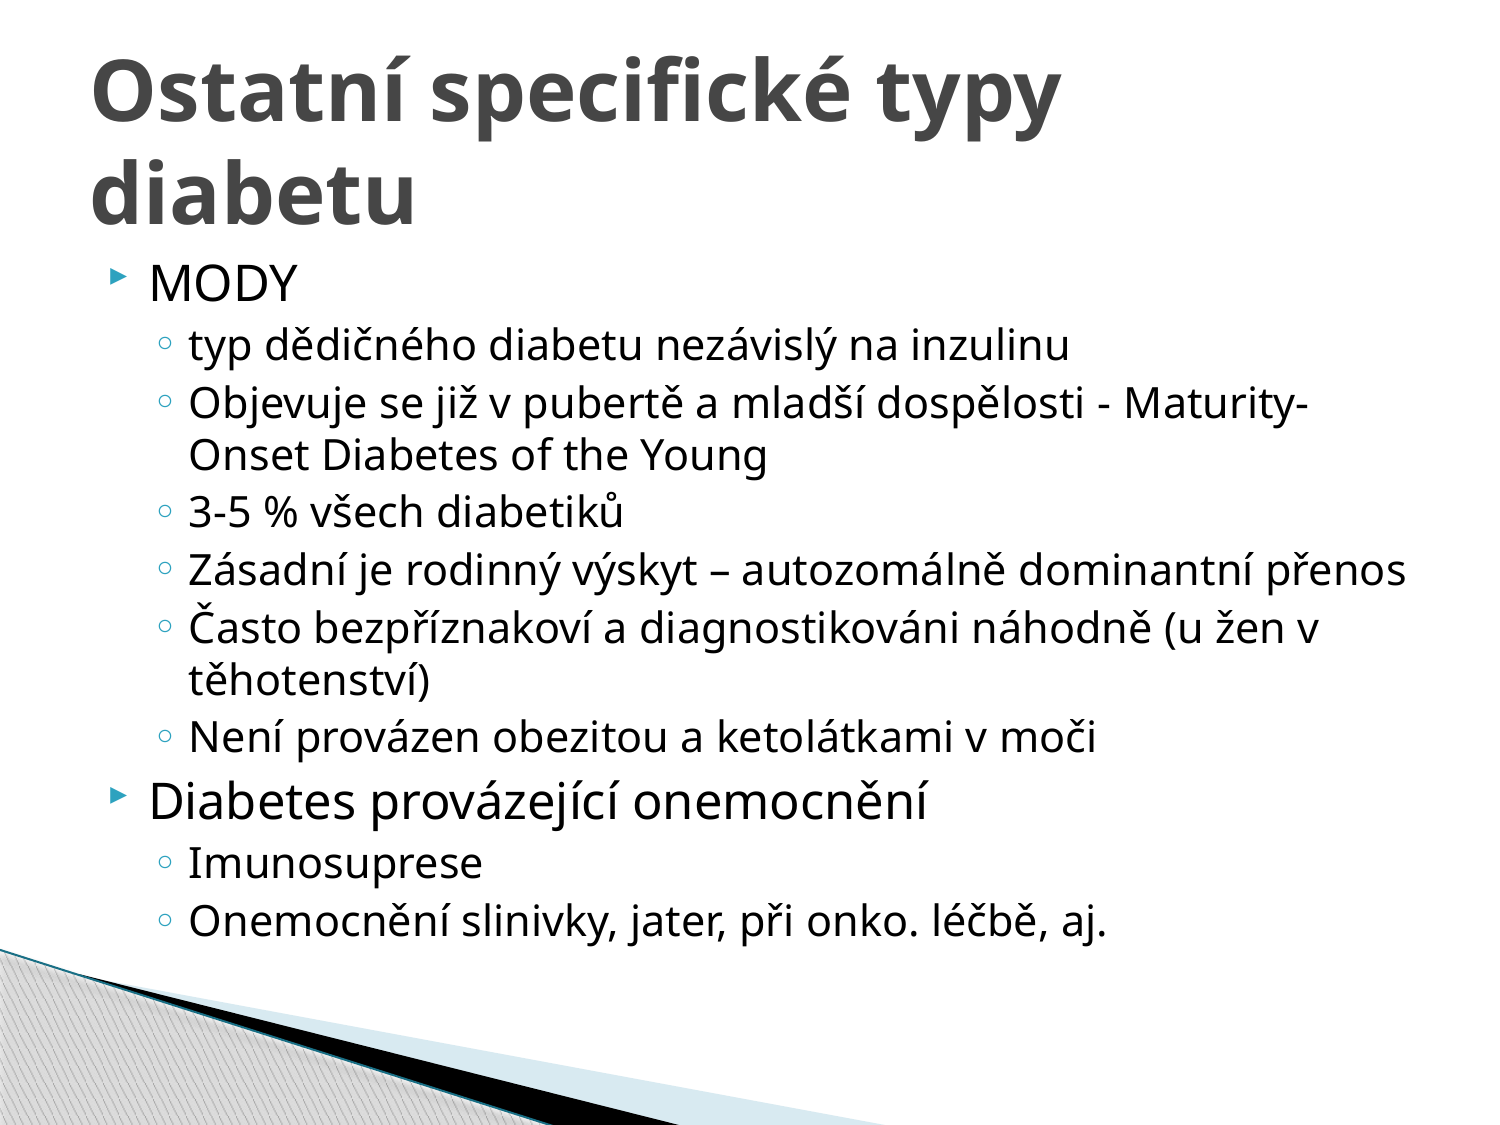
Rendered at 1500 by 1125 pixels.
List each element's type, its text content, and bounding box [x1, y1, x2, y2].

title Ostatní specifické typy diabetu [75, 45, 1425, 233]
list MODY typ dědičného diabetu nezávislý na inzulinu Objevuje se již v pubertě a mladší dospělosti - Maturity-Onset Diabetes of the Young 3-5 % všech diabetiků Zásadní je rodinný výskyt – autozomálně dominantní přenos Často bezpříznakoví a diagnostikováni náhodně (u žen v těhotenství) Není provázen obezitou a ketolátkami v moči Diabetes provázející onemocnění Imunosuprese Onemocnění slinivky, jater, při onko. léčbě, aj. [75, 243, 1425, 986]
